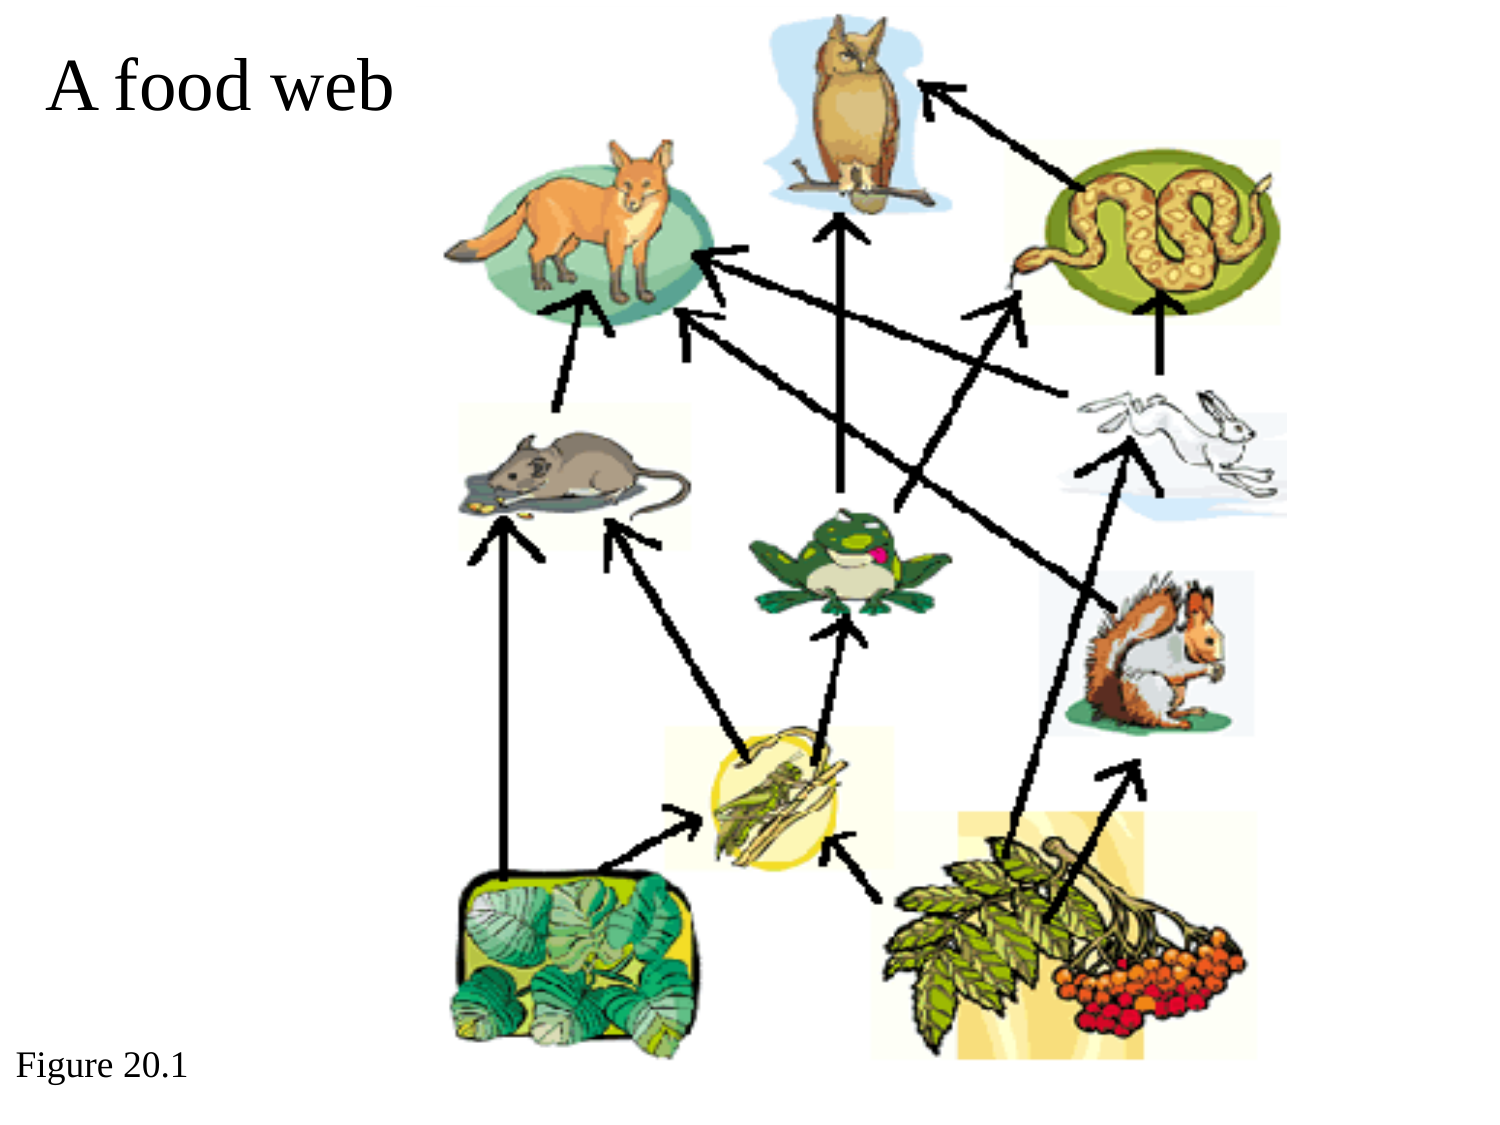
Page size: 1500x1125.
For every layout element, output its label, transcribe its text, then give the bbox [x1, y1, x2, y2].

text_box Figure 20.1 [0, 1032, 214, 1092]
picture [416, 4, 1287, 1099]
text_box A food web [30, 28, 411, 133]
